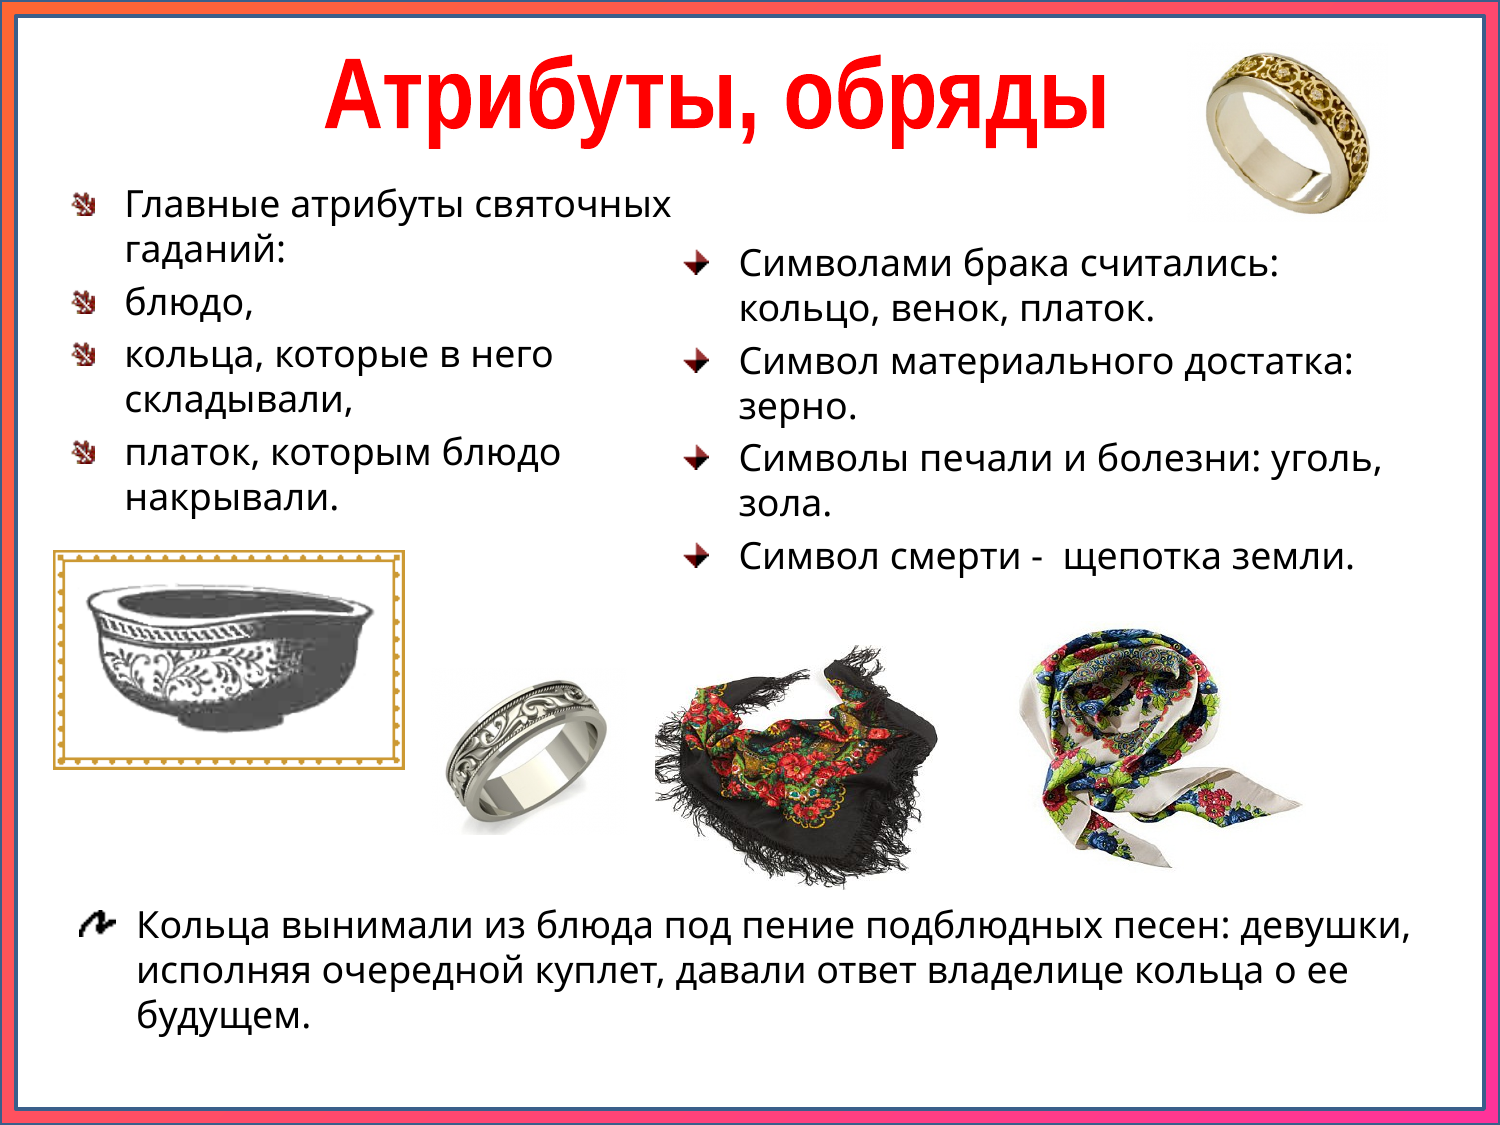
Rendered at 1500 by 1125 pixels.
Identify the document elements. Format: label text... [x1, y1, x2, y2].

picture [682, 346, 709, 373]
picture [655, 644, 940, 890]
picture [68, 437, 95, 464]
picture [430, 668, 627, 835]
picture [682, 541, 709, 568]
picture [682, 248, 709, 275]
picture [1009, 621, 1306, 874]
picture [79, 910, 116, 937]
picture [52, 550, 405, 770]
text_box Символами брака считались: кольцо, венок, платок. Символ материального достатка: зерно. Символы печали и болезни: уголь, зола. Символ смерти - щепотка земли. [667, 231, 1436, 697]
list Кольца вынимали из блюда под пение подблюдных песен: девушки, исполняя очередной куплет, давали ответ владелице кольца о ее будущем. [64, 893, 1436, 1071]
picture [68, 287, 95, 314]
picture [682, 443, 709, 470]
picture [68, 339, 95, 366]
text_box [0, 0, 1500, 1125]
picture [1186, 42, 1389, 223]
list Главные атрибуты святочных гаданий: блюдо, кольца, которые в него складывали, платок, которым блюдо накрывали. [53, 172, 716, 568]
picture [68, 189, 95, 216]
